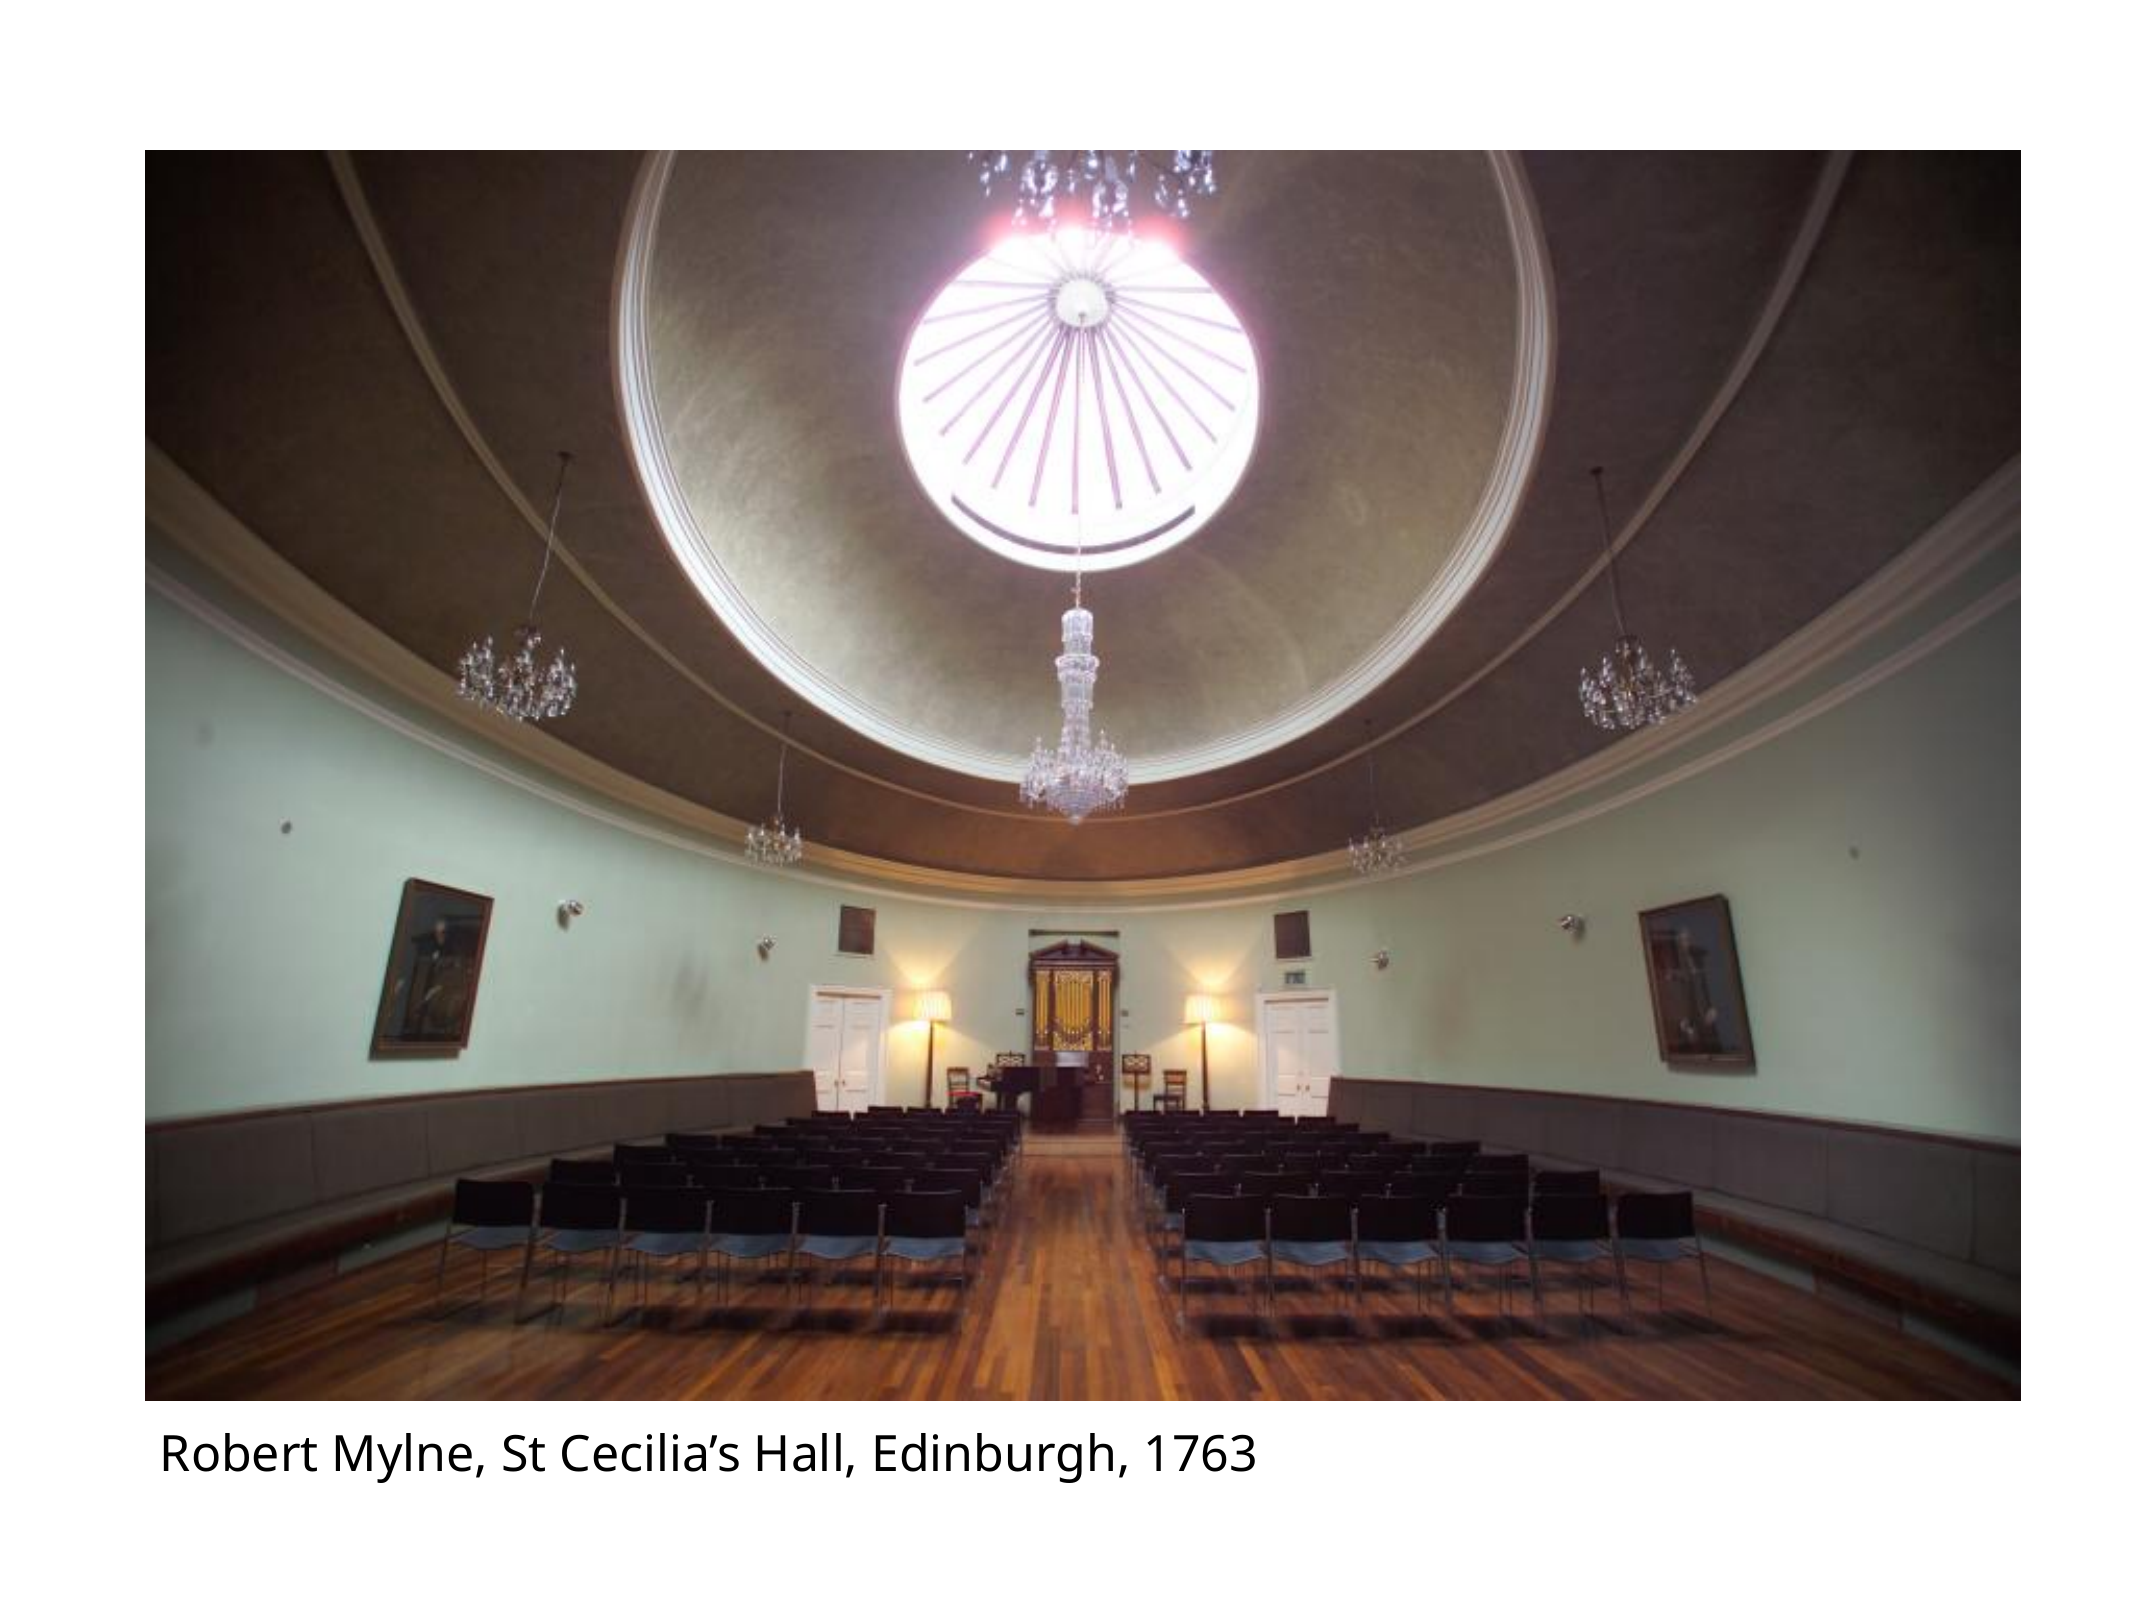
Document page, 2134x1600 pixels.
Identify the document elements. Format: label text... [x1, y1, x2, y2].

picture [145, 149, 2021, 1401]
text_box Robert Mylne, St Cecilia’s Hall, Edinburgh, 1763 [145, 1414, 2024, 1489]
